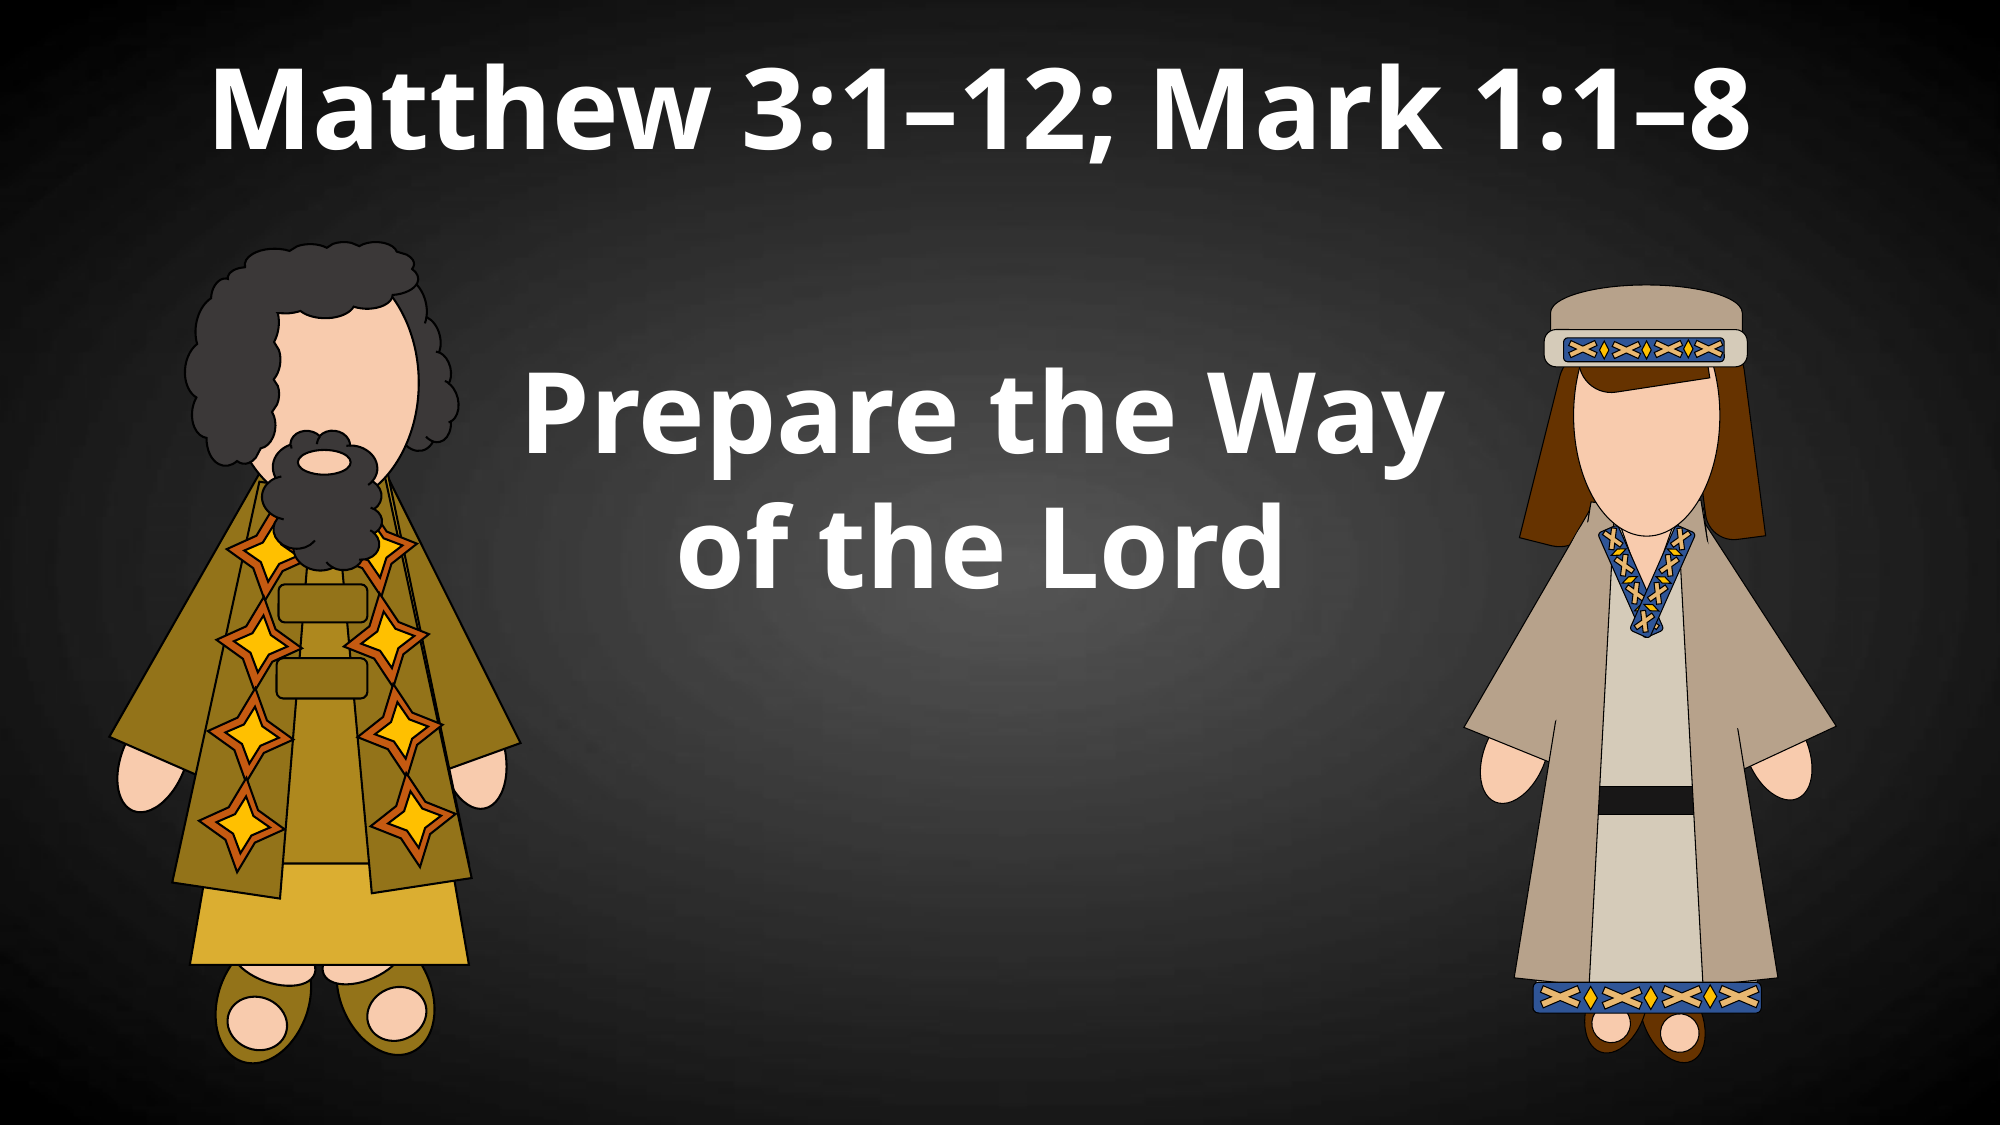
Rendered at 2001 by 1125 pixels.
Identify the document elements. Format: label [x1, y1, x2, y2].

text_box [1484, 284, 1809, 1066]
text_box [121, 233, 506, 1059]
picture [0, 0, 2000, 1125]
